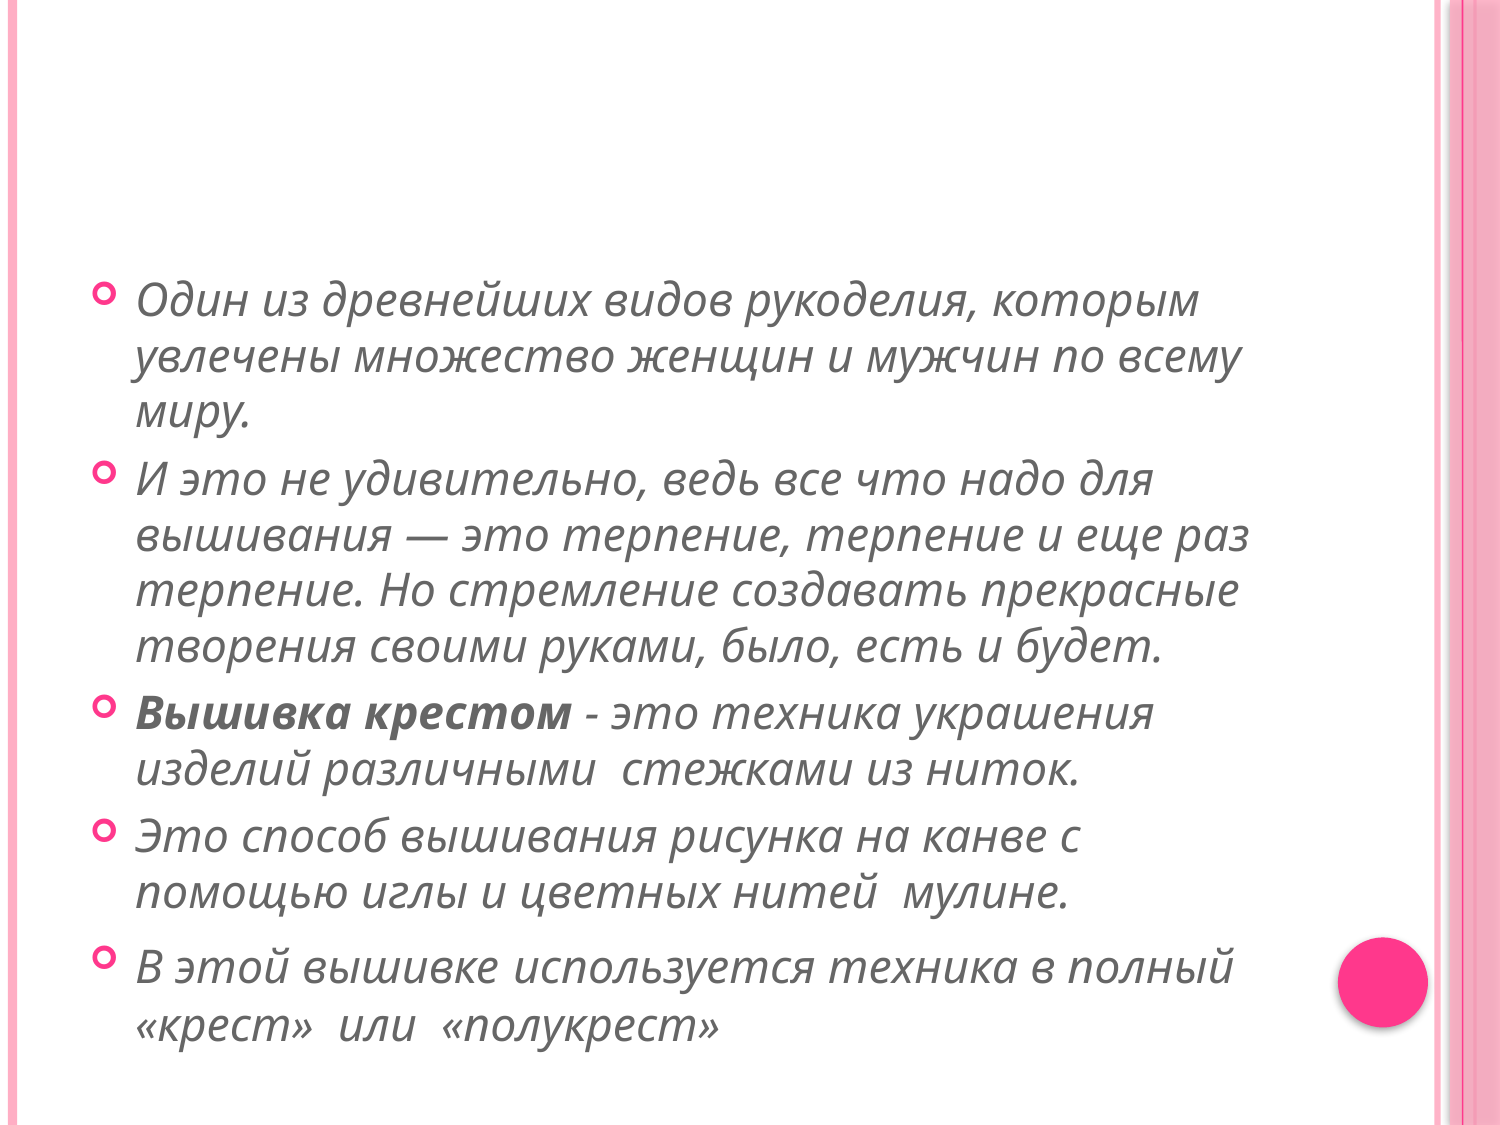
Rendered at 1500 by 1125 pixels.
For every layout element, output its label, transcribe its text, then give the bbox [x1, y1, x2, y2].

list Один из древнейших видов рукоделия, которым увлечены множество женщин и мужчин по всему миру. И это не удивительно, ведь все что надо для вышивания — это терпение, терпение и еще раз терпение. Но стремление создавать прекрасные творения своими руками, было, есть и будет. Вышивка крестом - это техника украшения изделий различными стежками из ниток. Это способ вышивания рисунка на канве с помощью иглы и цветных нитей мулине. В этой вышивке используется техника в полный «крест» или «полукрест» [75, 262, 1300, 1062]
